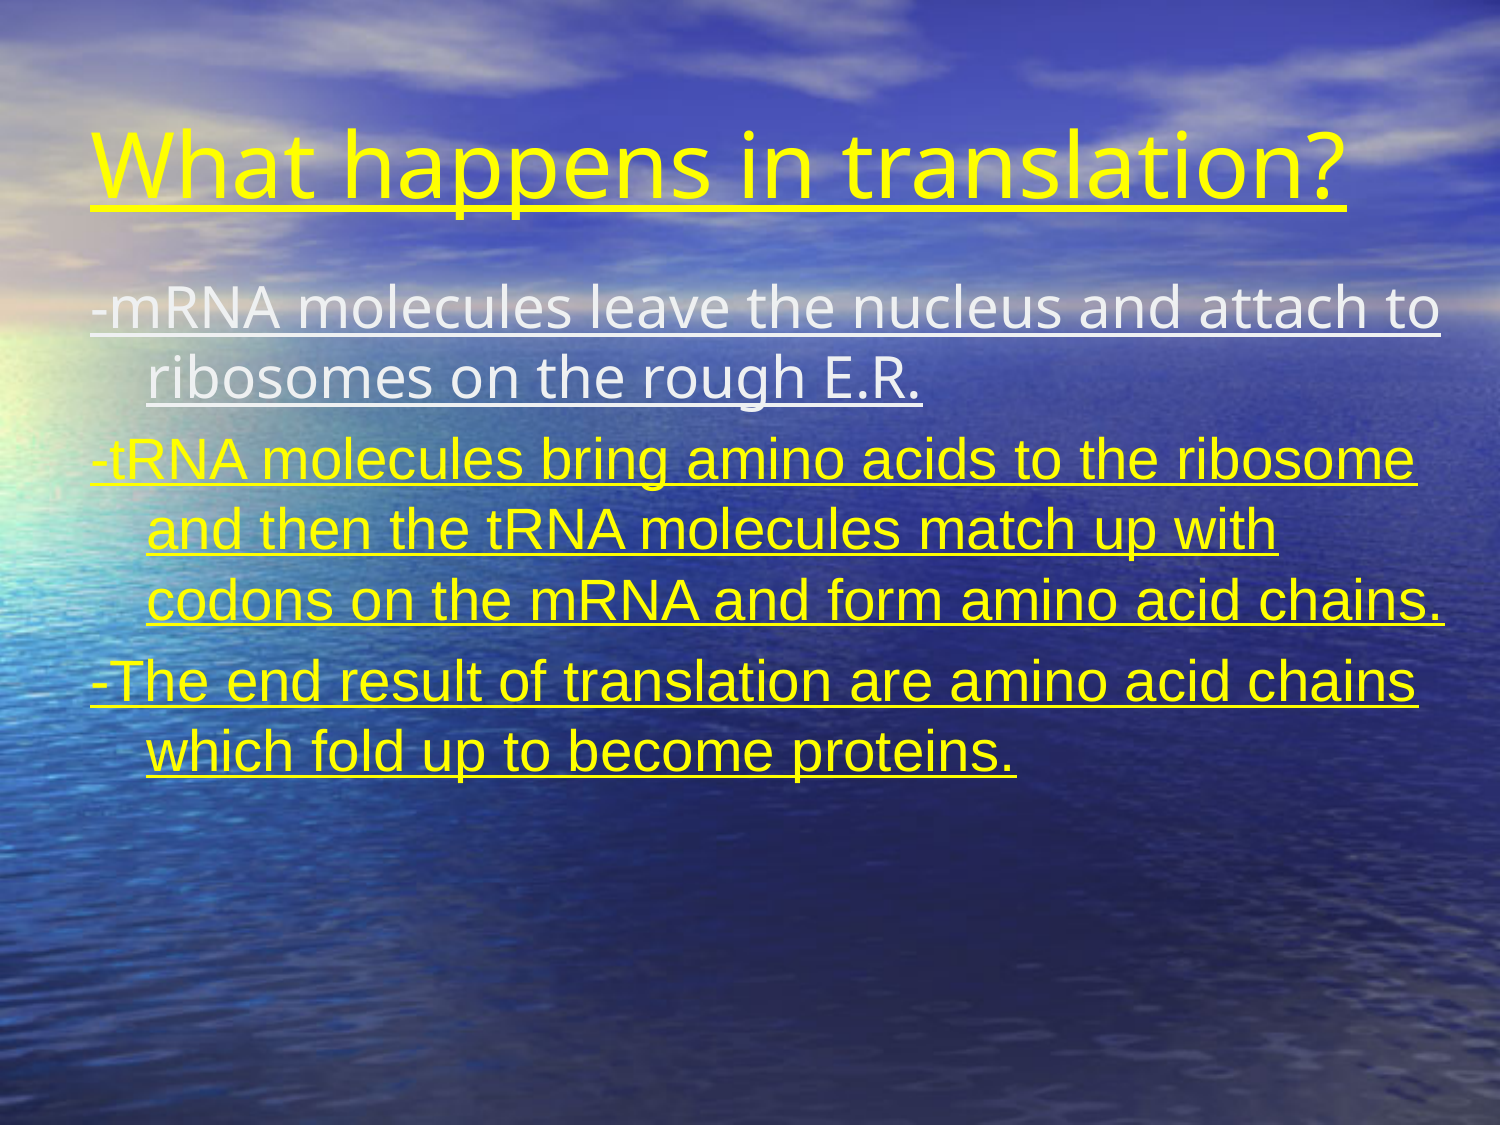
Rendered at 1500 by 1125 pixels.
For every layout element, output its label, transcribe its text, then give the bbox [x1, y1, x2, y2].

title What happens in translation? [75, 47, 1425, 262]
picture [0, 0, 1500, 1125]
list -mRNA molecules leave the nucleus and attach to ribosomes on the rough E.R. -tRNA molecules bring amino acids to the ribosome and then the tRNA molecules match up with codons on the mRNA and form amino acid chains. -The end result of translation are amino acid chains which fold up to become proteins. [75, 262, 1463, 1088]
